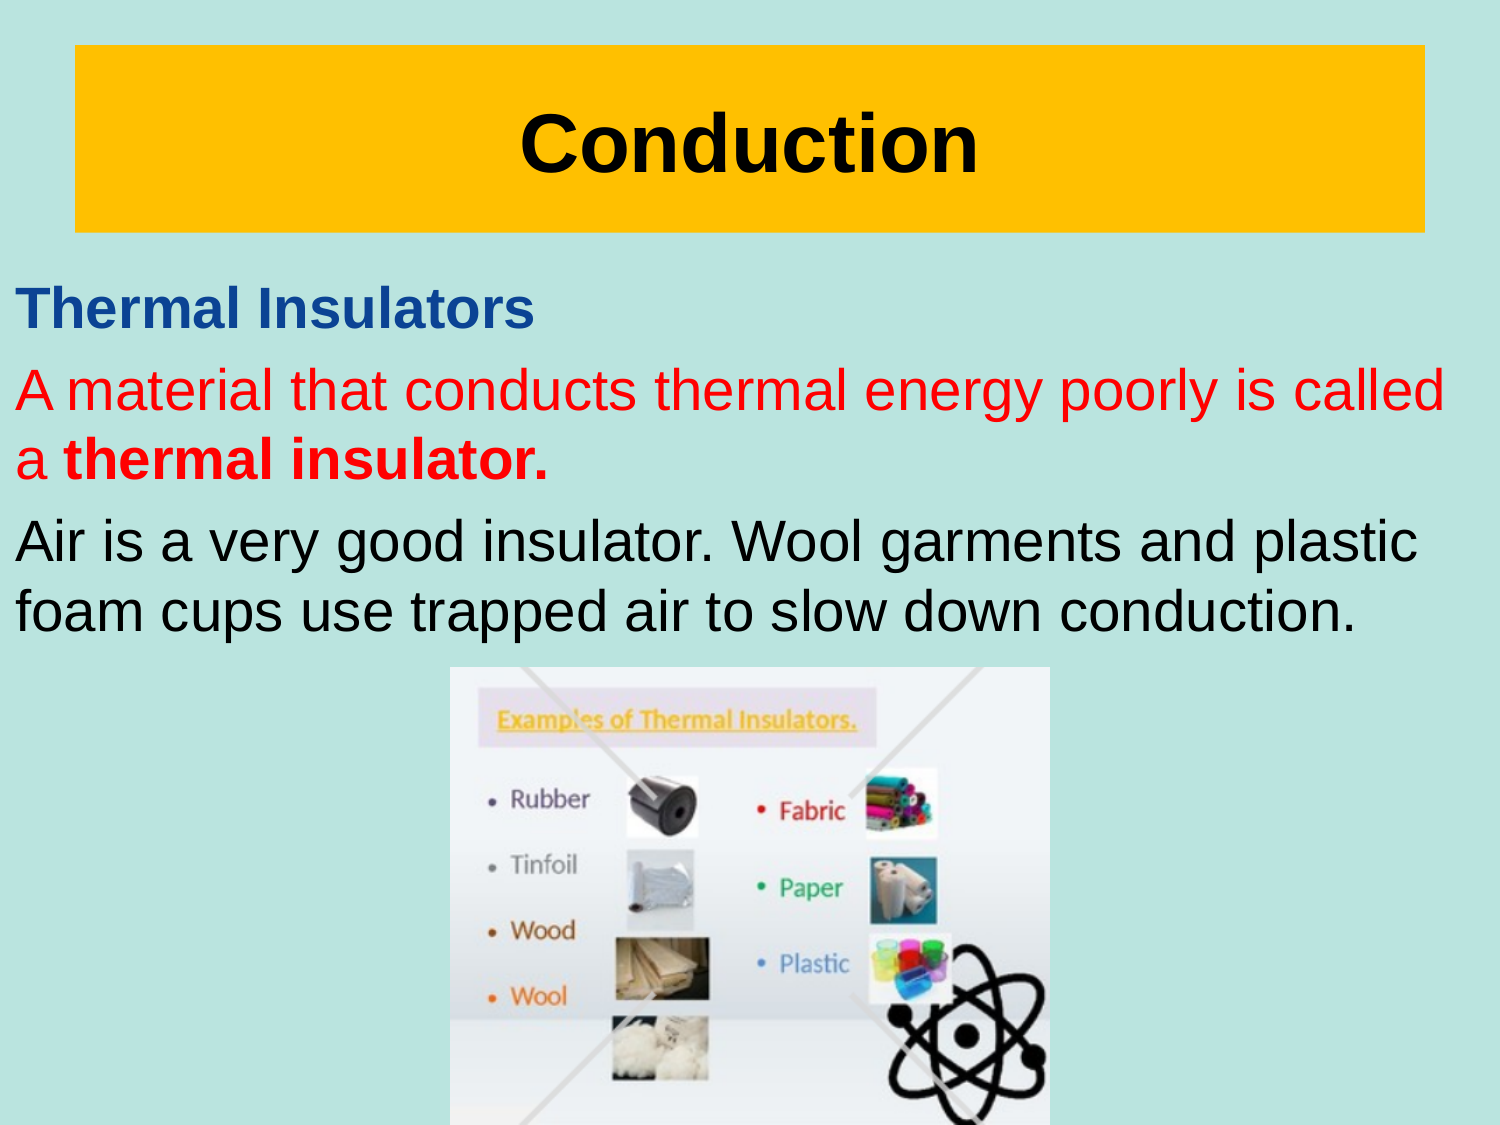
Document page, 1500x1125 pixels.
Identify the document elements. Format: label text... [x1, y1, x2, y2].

picture [449, 667, 1051, 1125]
title Conduction [75, 45, 1425, 233]
list Thermal Insulators A material that conducts thermal energy poorly is called a thermal insulator. Air is a very good insulator. Wool garments and plastic foam cups use trapped air to slow down conduction. [0, 262, 1500, 725]
